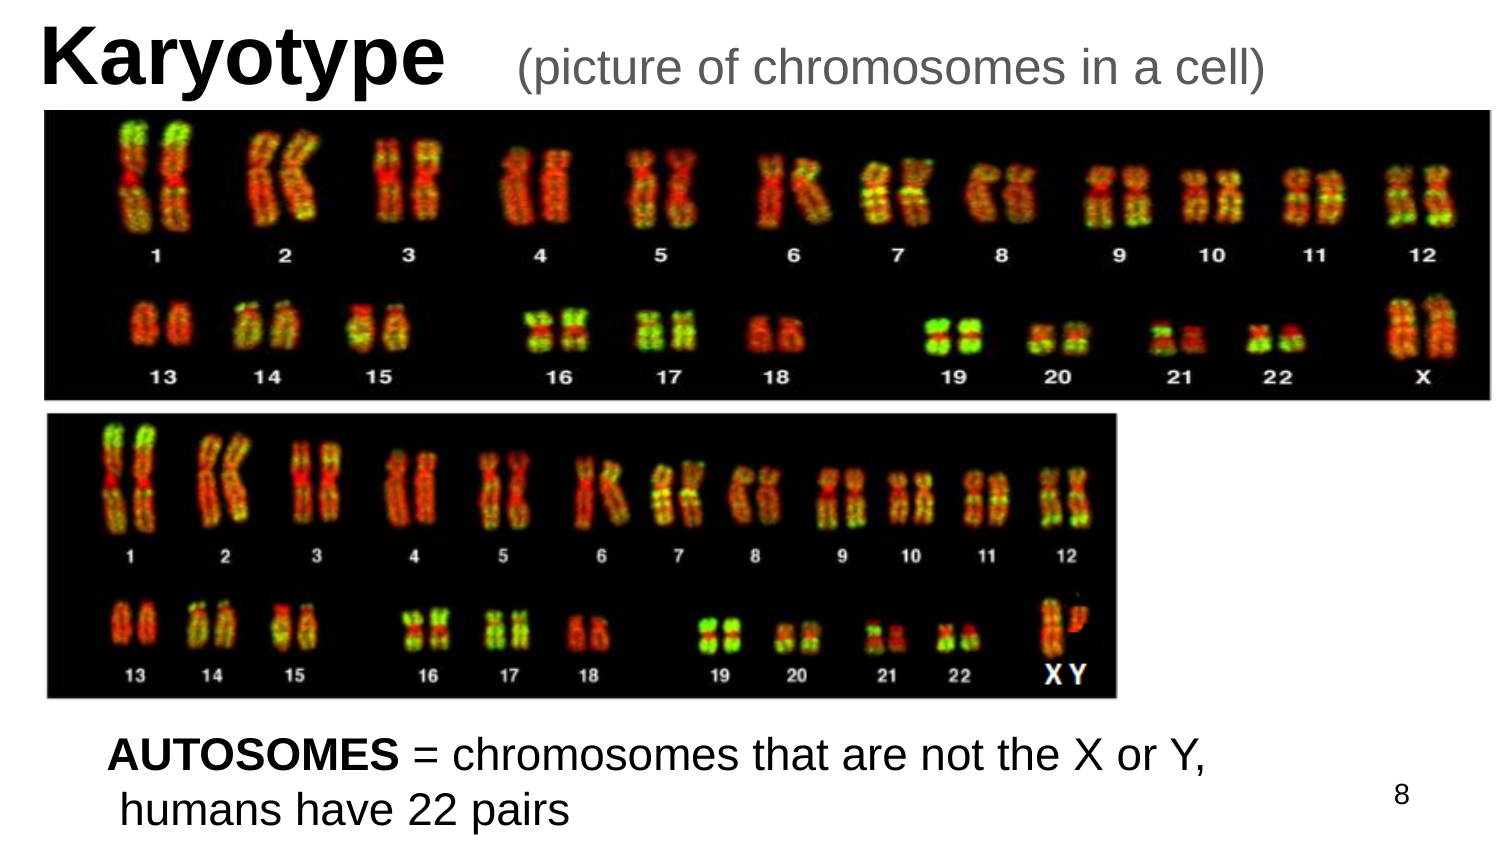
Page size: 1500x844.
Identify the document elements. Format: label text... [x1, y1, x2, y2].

title Karyotype (picture of chromosomes in a cell) [24, 0, 1375, 103]
text_box 8 [1074, 768, 1425, 827]
text_box AUTOSOMES = chromosomes that are not the X or Y, humans have 22 pairs [91, 709, 1235, 812]
picture [37, 110, 1494, 705]
